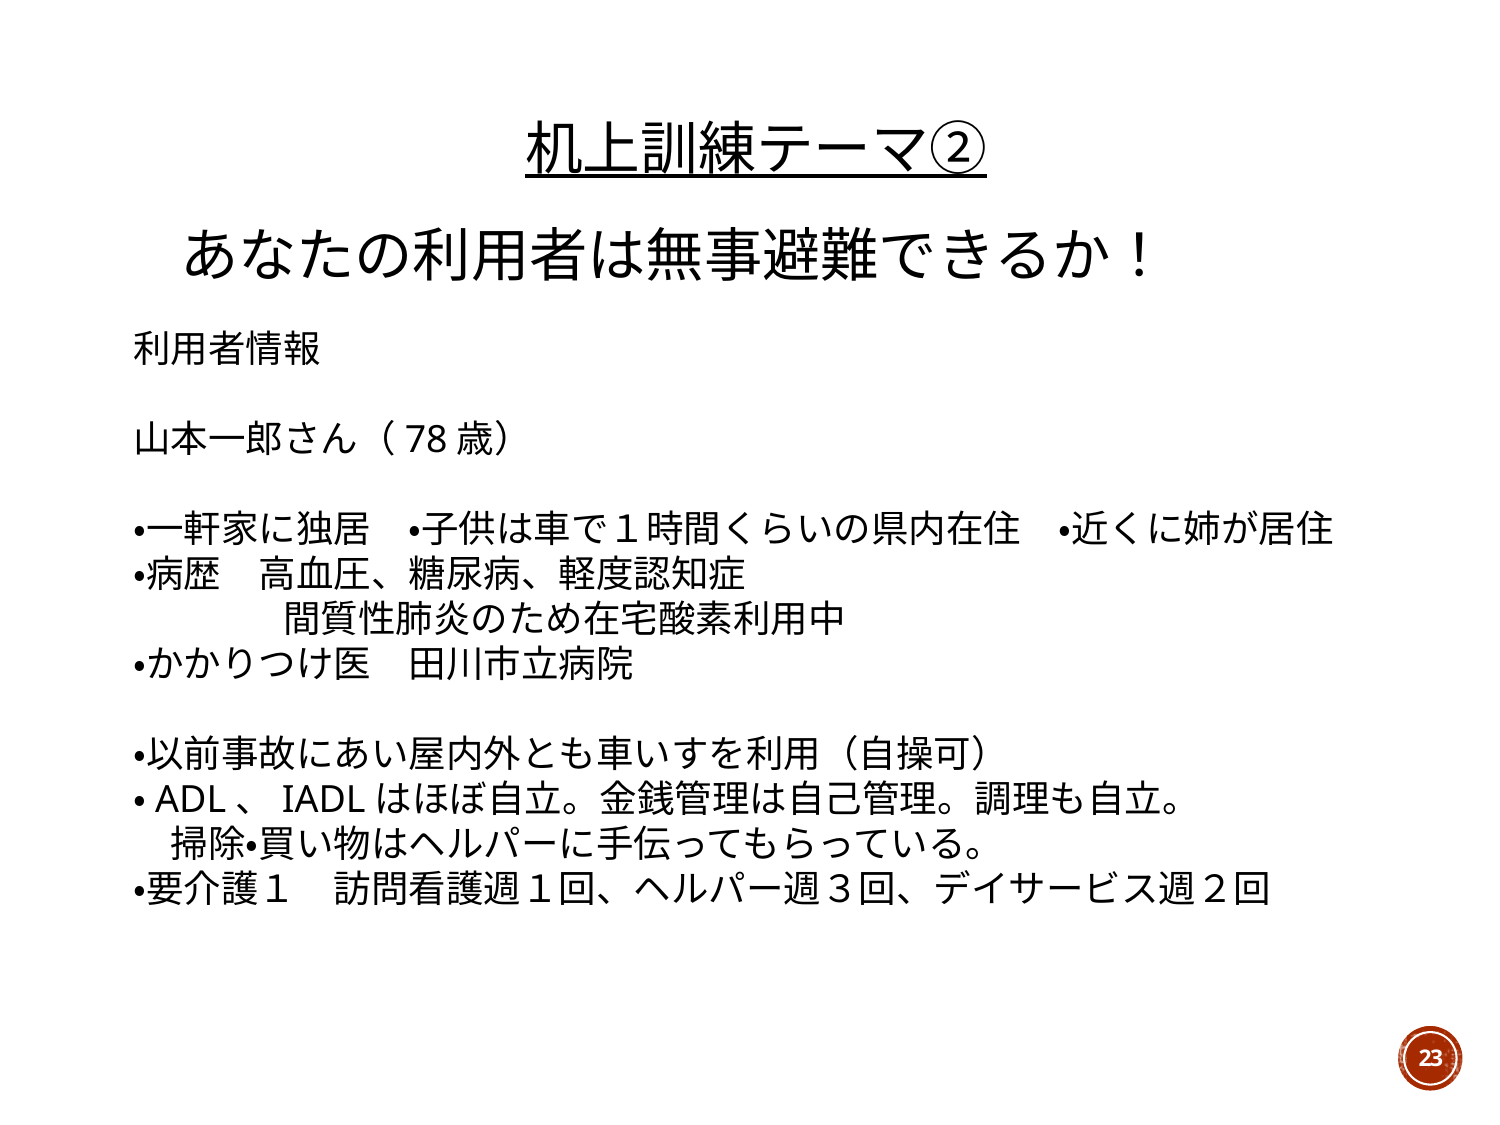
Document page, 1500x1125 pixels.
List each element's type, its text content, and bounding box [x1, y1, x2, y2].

slide_number 23 [1391, 1028, 1471, 1089]
text_box 利用者情報 山本一郎さん（78歳） ・一軒家に独居 ・子供は車で１時間くらいの県内在住 ・近くに姉が居住 ・病歴 高血圧、糖尿病、軽度認知症 間質性肺炎のため在宅酸素利用中 ・かかりつけ医 田川市立病院 ・以前事故にあい屋内外とも車いすを利用（自操可） ・ADL、IADLはほぼ自立。金銭管理は自己管理。調理も自立。 掃除・買い物はヘルパーに手伝ってもらっている。 ・要介護１ 訪問看護週１回、ヘルパー週３回、デイサービス週２回 [118, 317, 1436, 1008]
title 机上訓練テーマ② [118, 85, 1394, 189]
text_box あなたの利用者は無事避難できるか！ [165, 210, 1347, 296]
